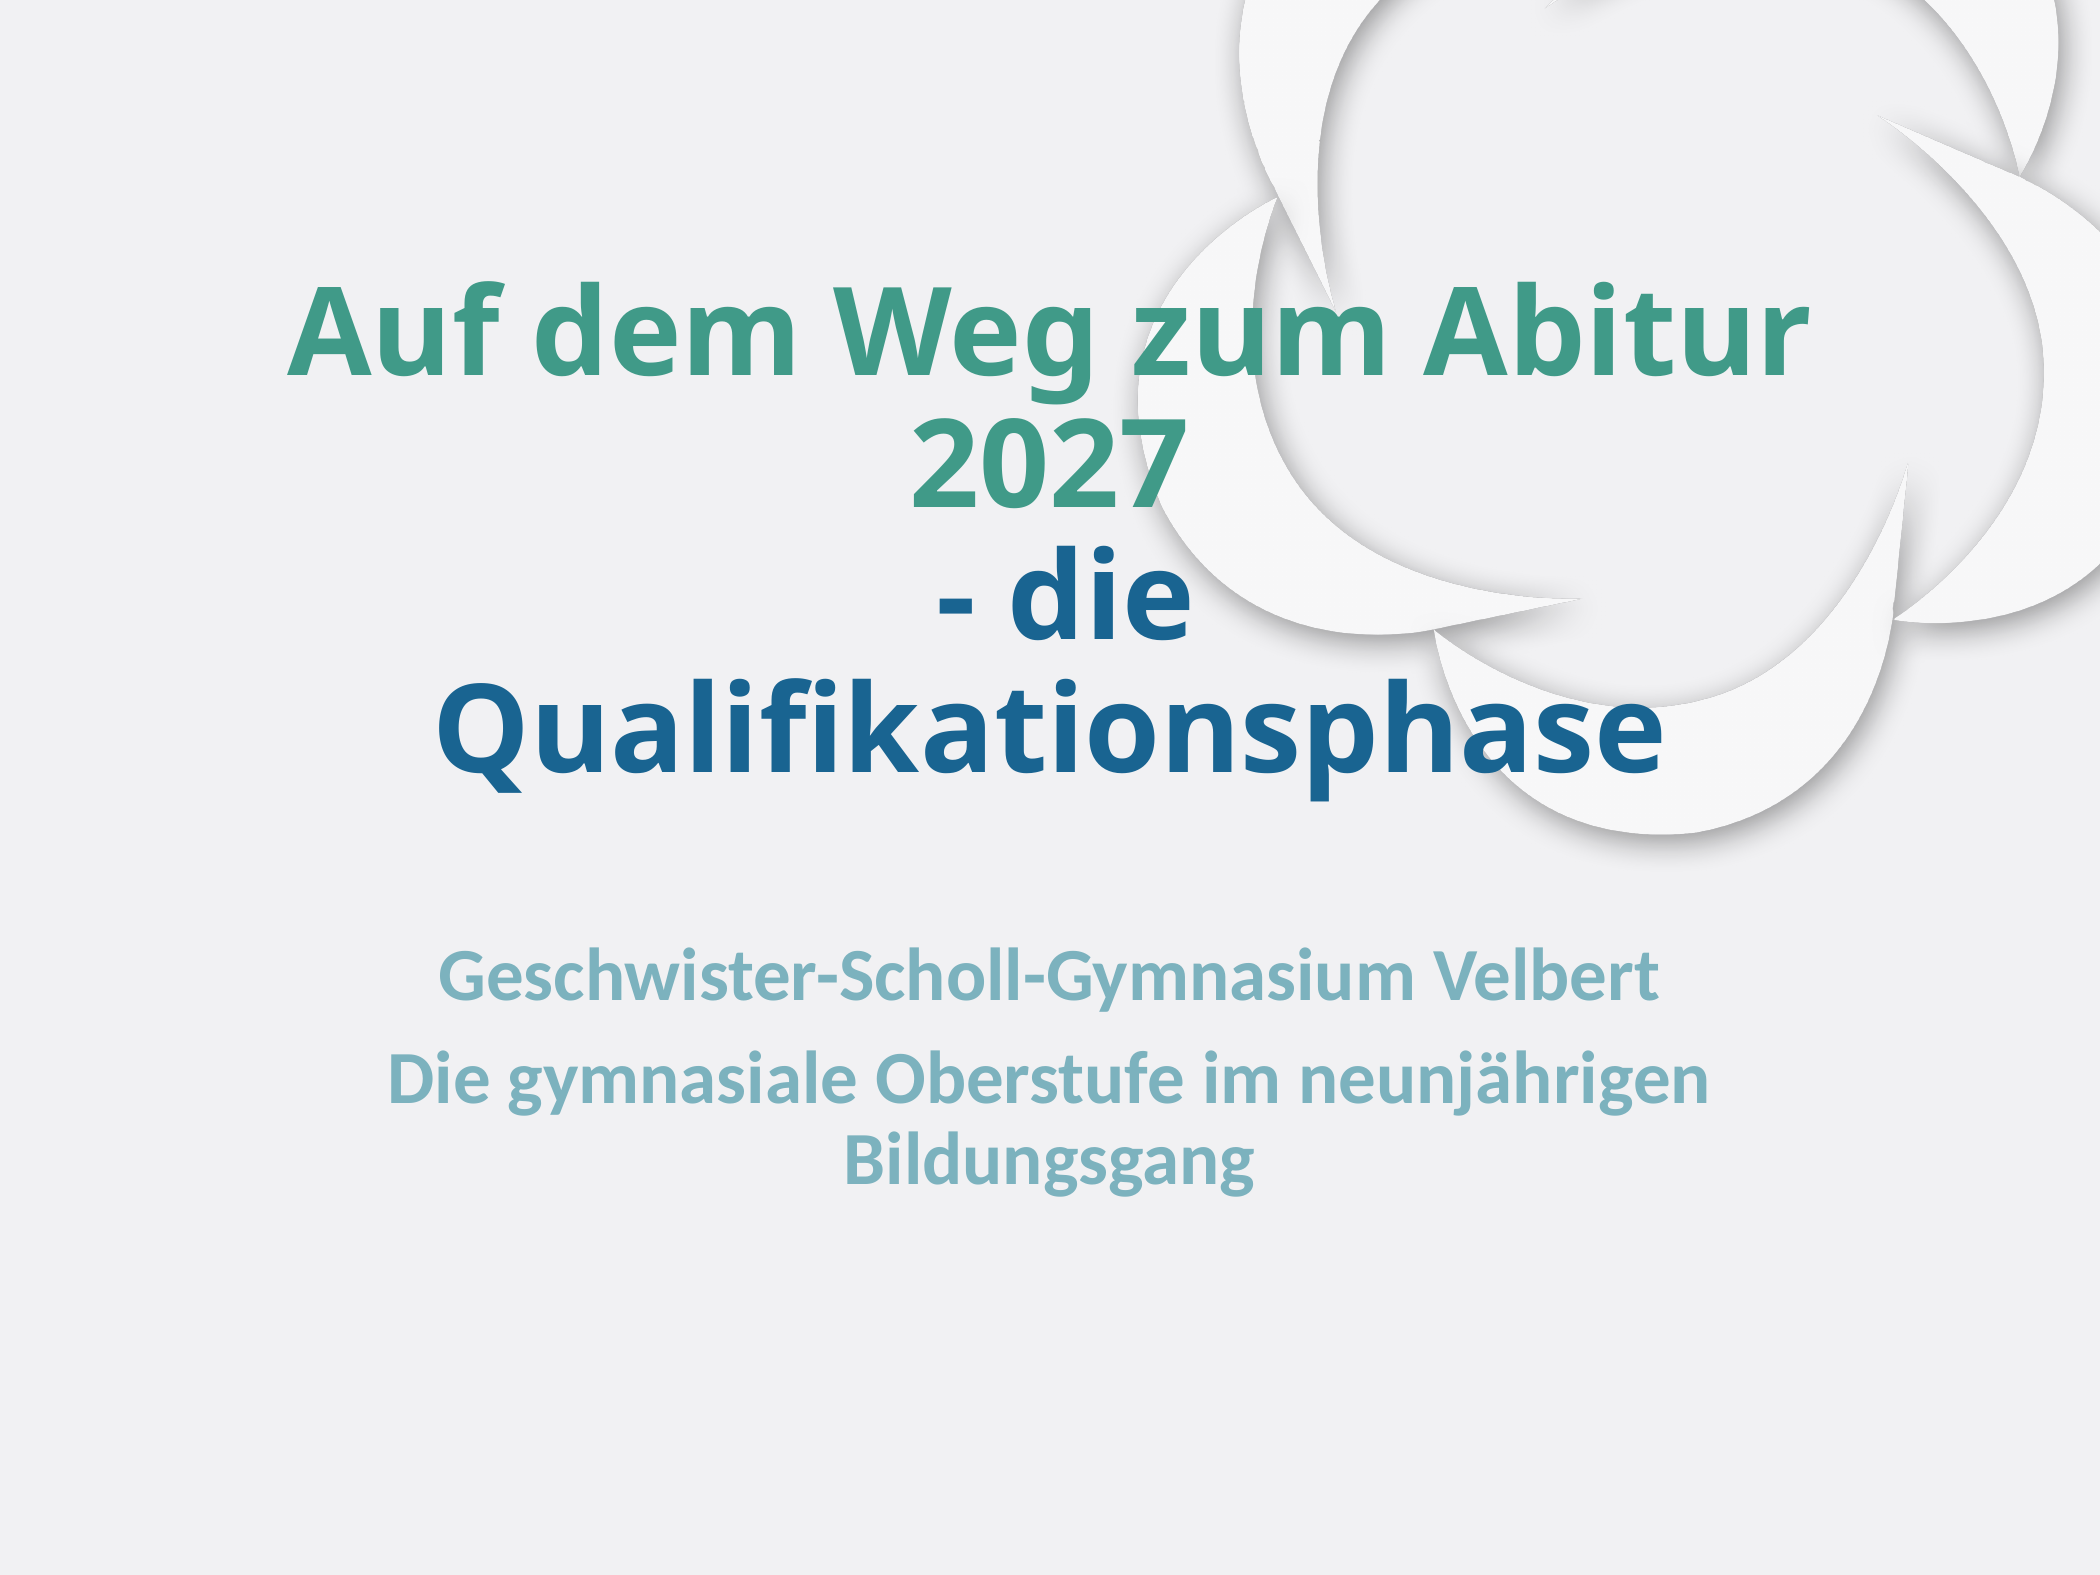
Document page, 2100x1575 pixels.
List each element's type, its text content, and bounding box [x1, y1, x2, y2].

subtitle Geschwister-Scholl-Gymnasium Velbert Die gymnasiale Oberstufe im neunjährigen Bildungsgang [262, 928, 1838, 1309]
title Auf dem Weg zum Abitur 2027 - die Qualifikationsphase [262, 257, 1838, 807]
